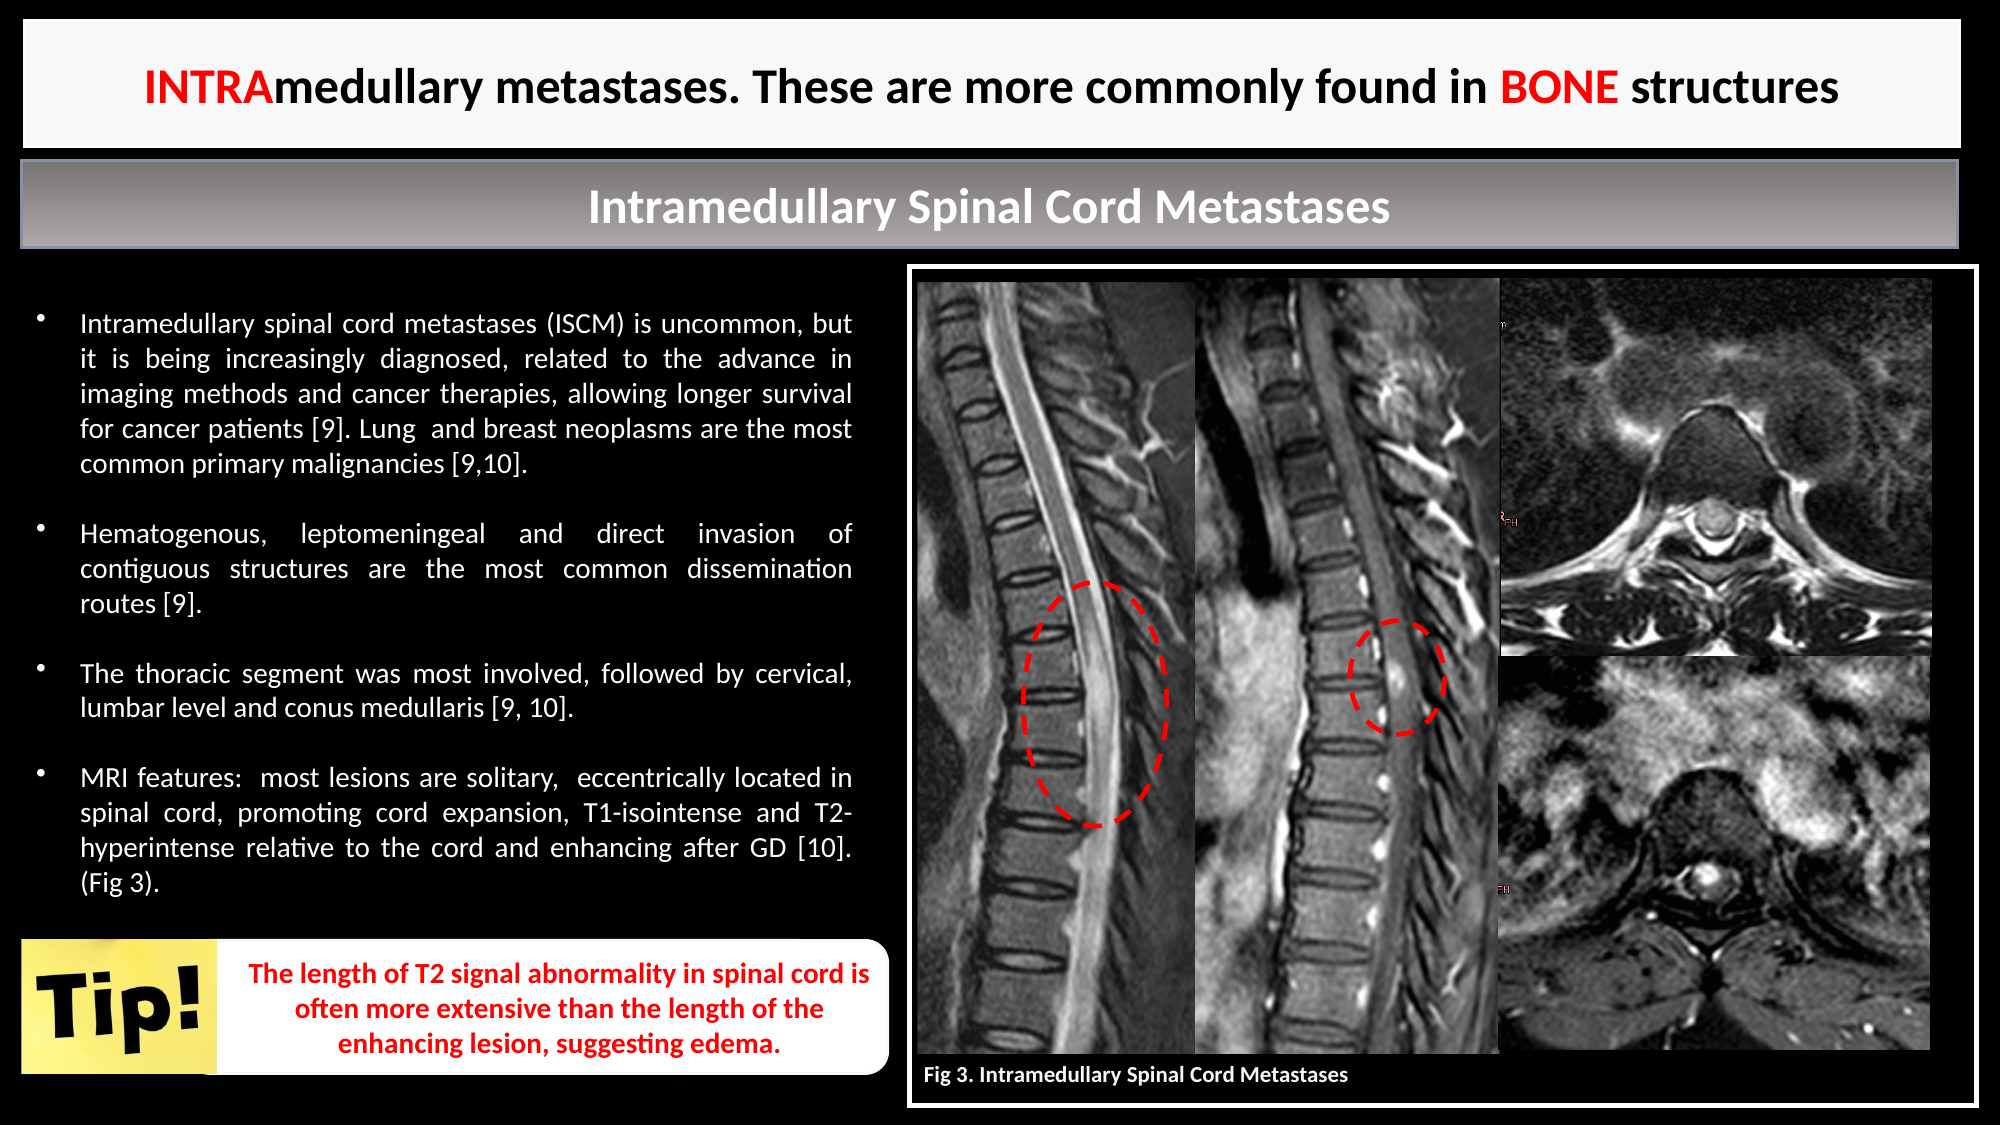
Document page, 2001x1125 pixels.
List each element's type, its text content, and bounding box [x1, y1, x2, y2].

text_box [20, 160, 1958, 248]
text_box Fig 3. Intramedullary Spinal Cord Metastases [909, 1052, 1910, 1125]
picture [20, 939, 217, 1075]
text_box [909, 266, 1977, 1106]
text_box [23, 19, 1961, 147]
text_box The length of T2 signal abnormality in spinal cord is often more extensive than the length of the enhancing lesion, suggesting edema. [217, 940, 888, 1074]
text_box Intramedullary spinal cord metastases (ISCM) is uncommon, but it is being increasingly diagnosed, related to the advance in imaging methods and cancer therapies, allowing longer survival for cancer patients [9]. Lung and breast neoplasms are the most common primary malignancies [9,10]. Hematogenous, leptomeningeal and direct invasion of contiguous structures are the most common dissemination routes [9]. The thoracic segment was most involved, followed by cervical, lumbar level and conus medullaris [9, 10]. MRI features: most lesions are solitary, eccentrically located in spinal cord, promoting cord expansion, T1-isointense and T2-hyperintense relative to the cord and enhancing after GD [10]. (Fig 3). [21, 261, 868, 940]
picture [917, 277, 1933, 1054]
